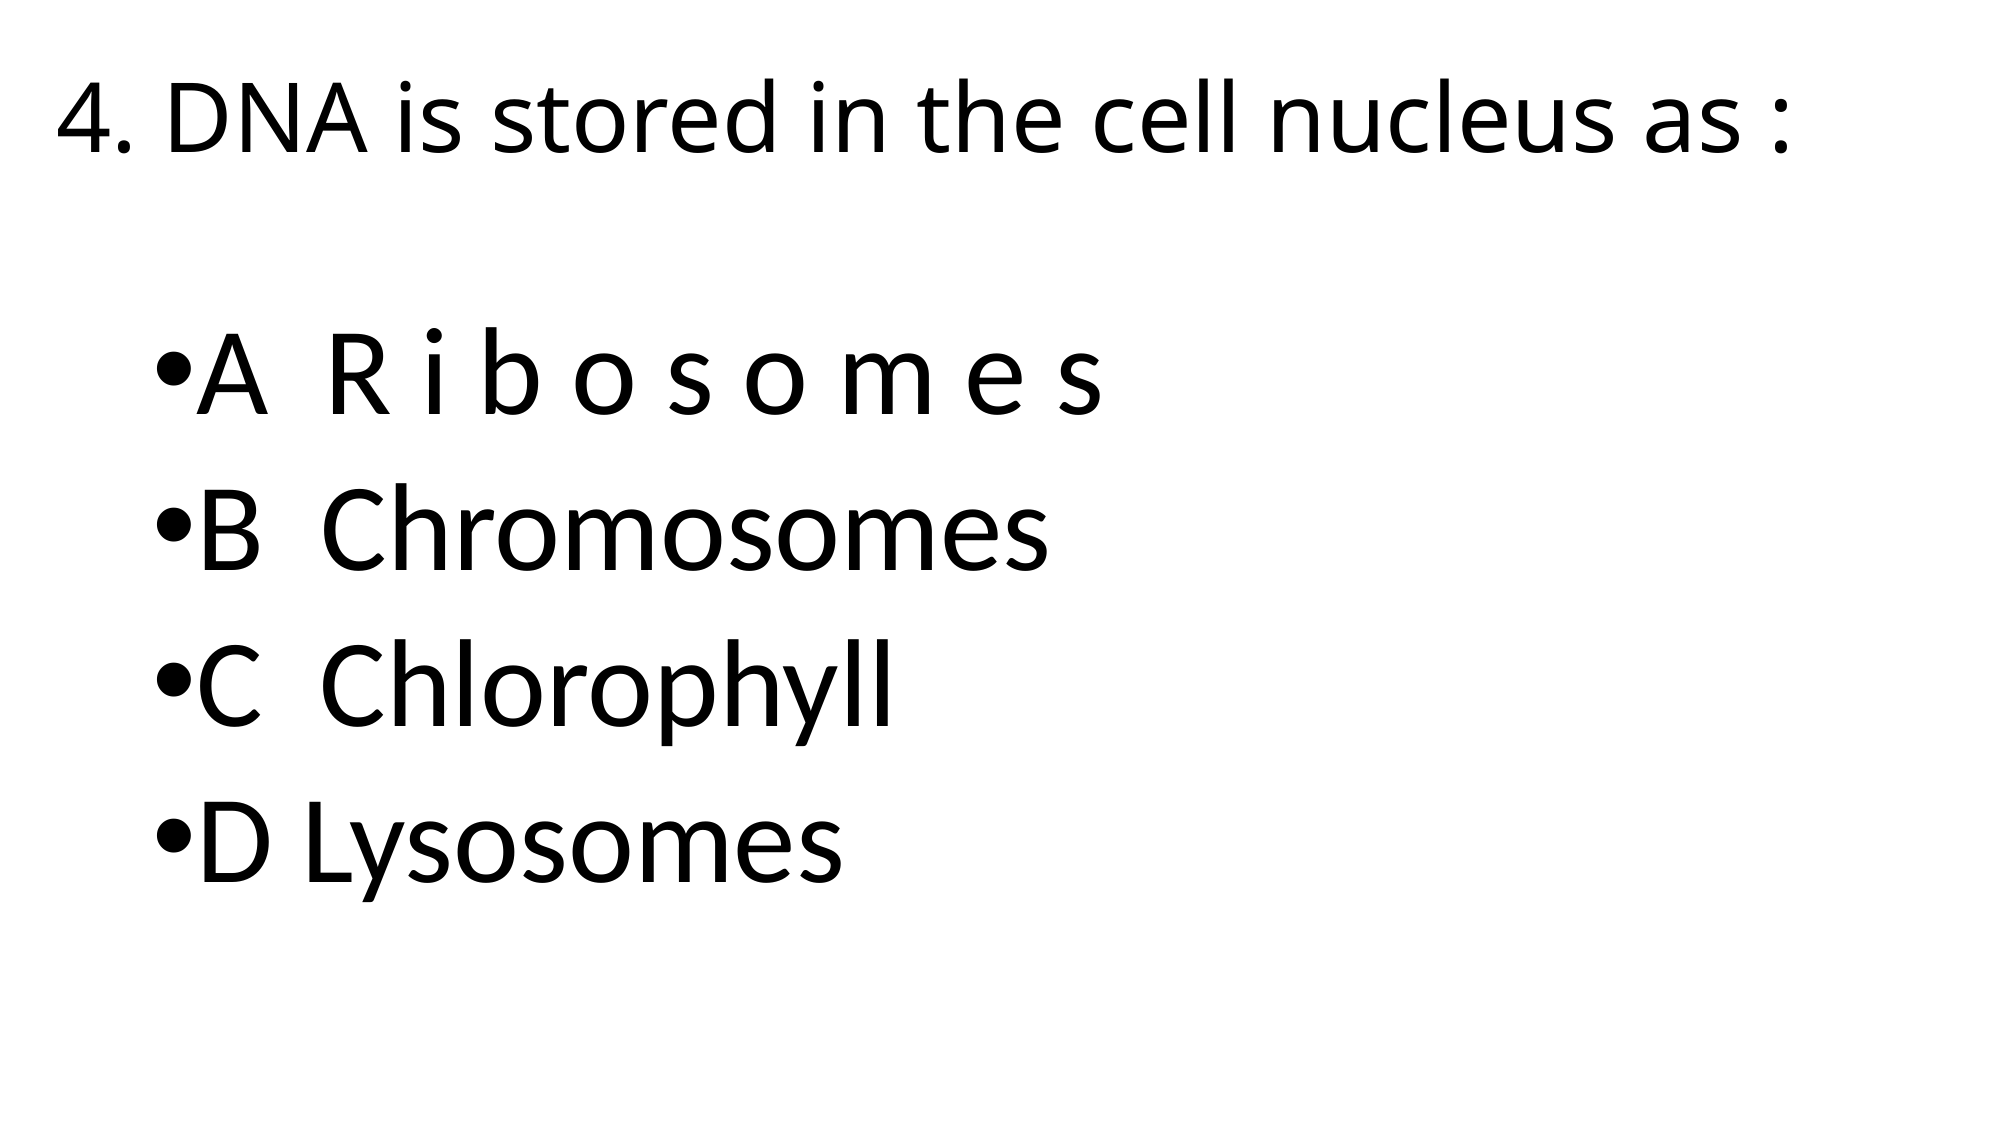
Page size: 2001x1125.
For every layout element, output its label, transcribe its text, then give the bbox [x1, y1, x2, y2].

title 4. DNA is stored in the cell nucleus as : [41, 59, 1863, 278]
list A R i b o s o m e s B Chromosomes C Chlorophyll D Lysosomes [137, 299, 1863, 1014]
